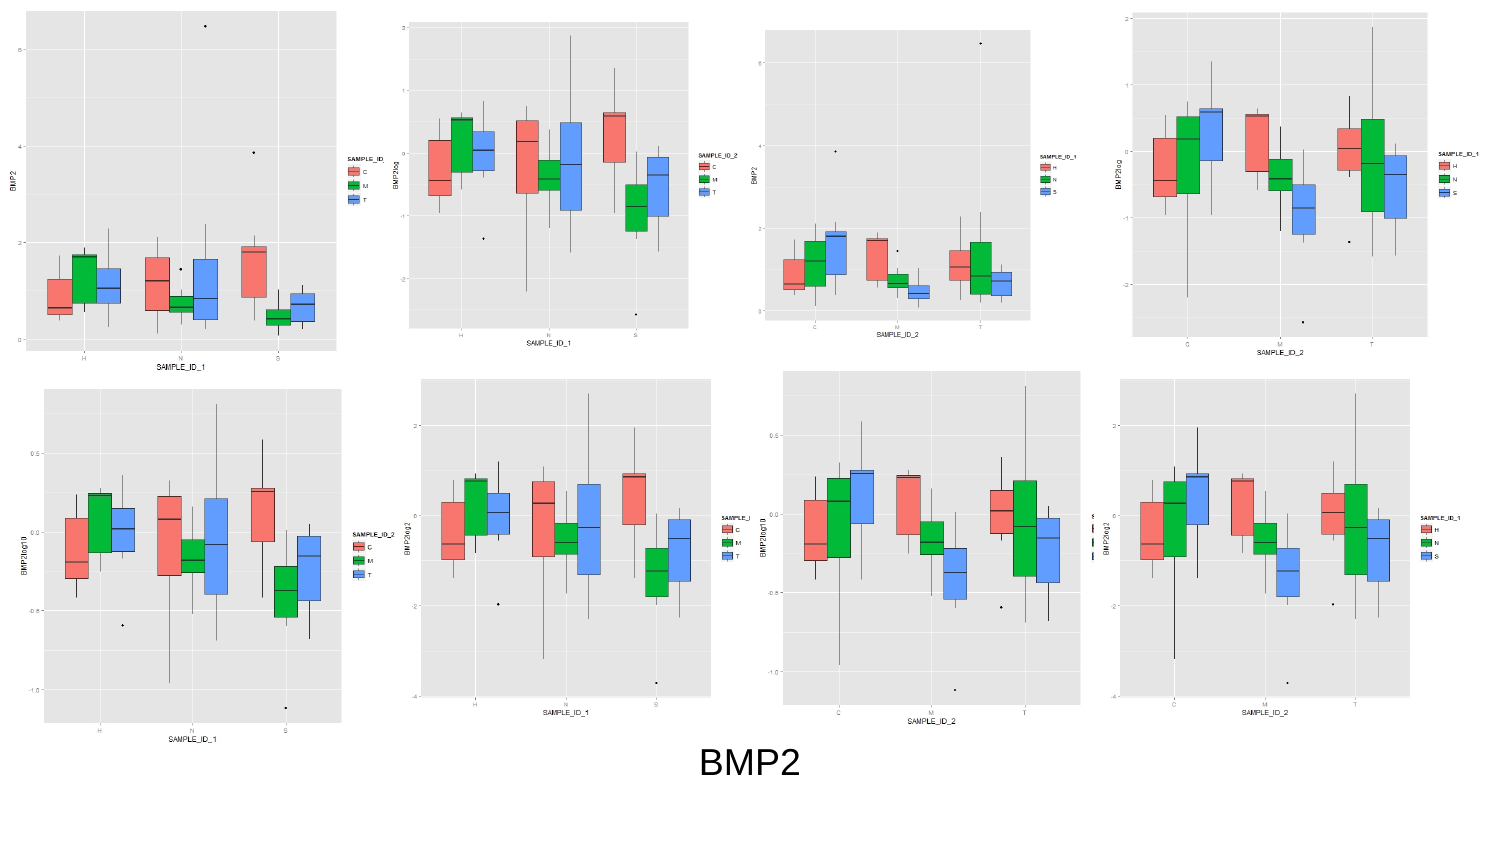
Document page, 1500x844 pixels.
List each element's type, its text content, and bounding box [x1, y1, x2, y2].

picture [0, 0, 1500, 750]
list BMP2 [75, 730, 1425, 808]
